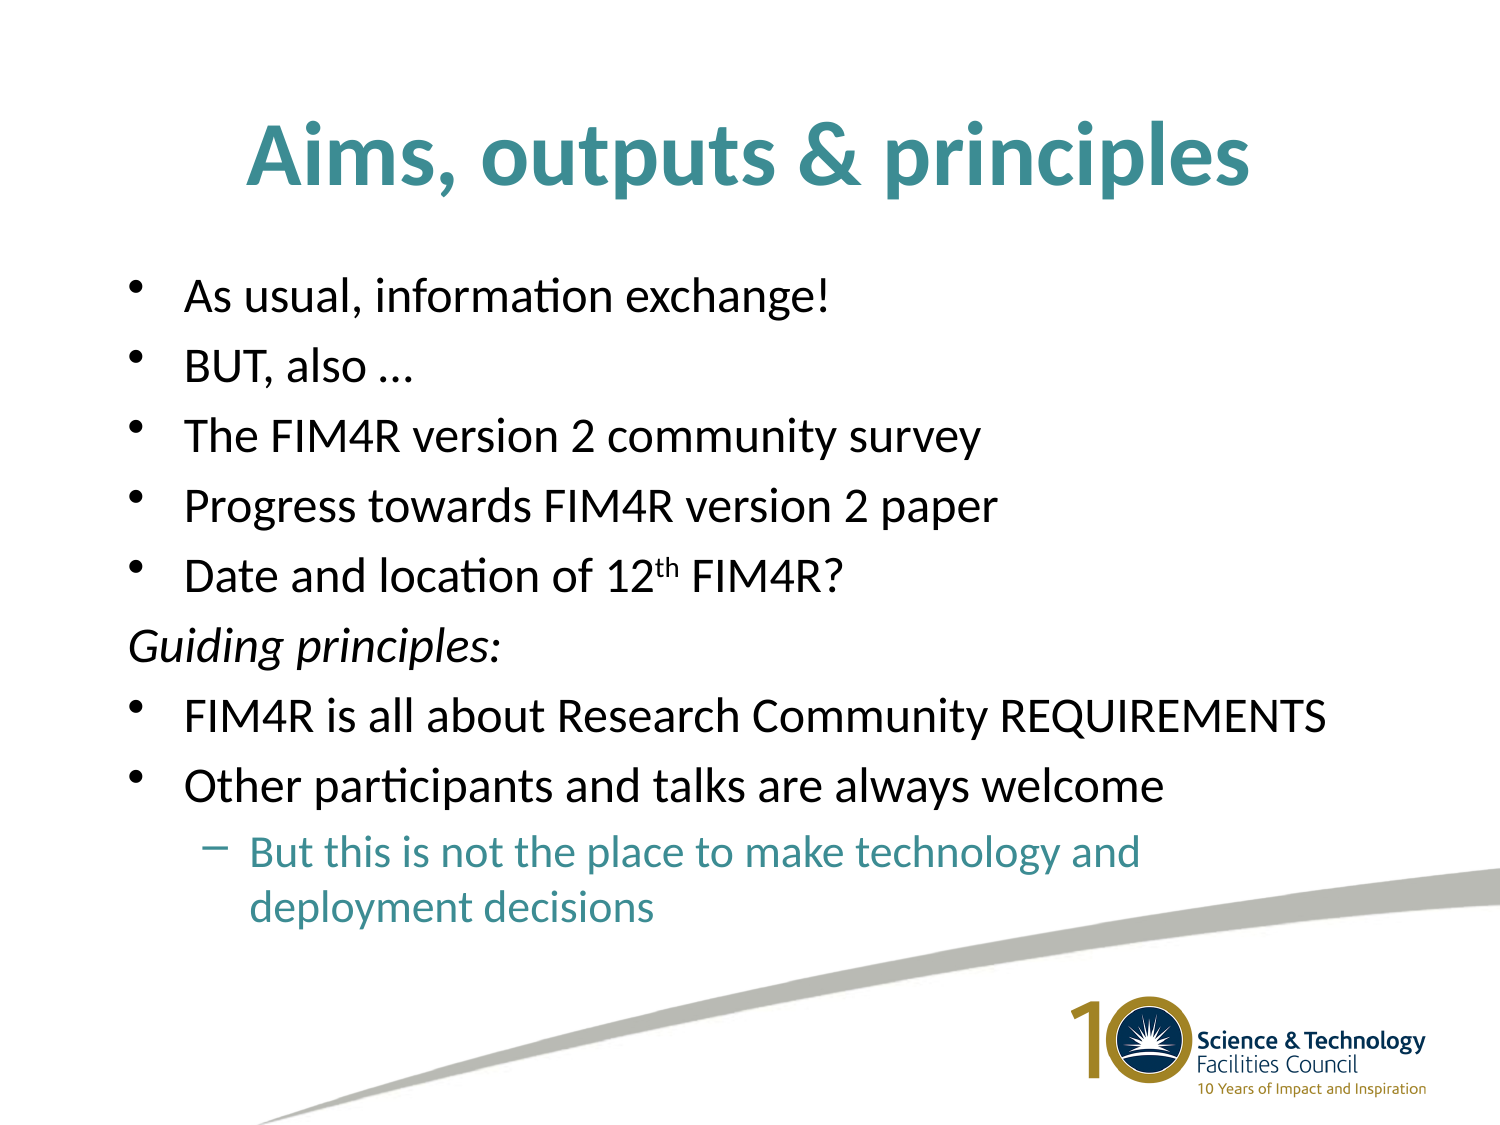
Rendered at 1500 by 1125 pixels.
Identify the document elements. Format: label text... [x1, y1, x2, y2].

picture [242, 865, 1500, 1125]
list As usual, information exchange! BUT, also … The FIM4R version 2 community survey Progress towards FIM4R version 2 paper Date and location of 12th FIM4R? Guiding principles: FIM4R is all about Research Community REQUIREMENTS Other participants and talks are always welcome But this is not the place to make technology and deployment decisions [112, 255, 1388, 879]
title Aims, outputs & principles [0, 54, 1500, 243]
